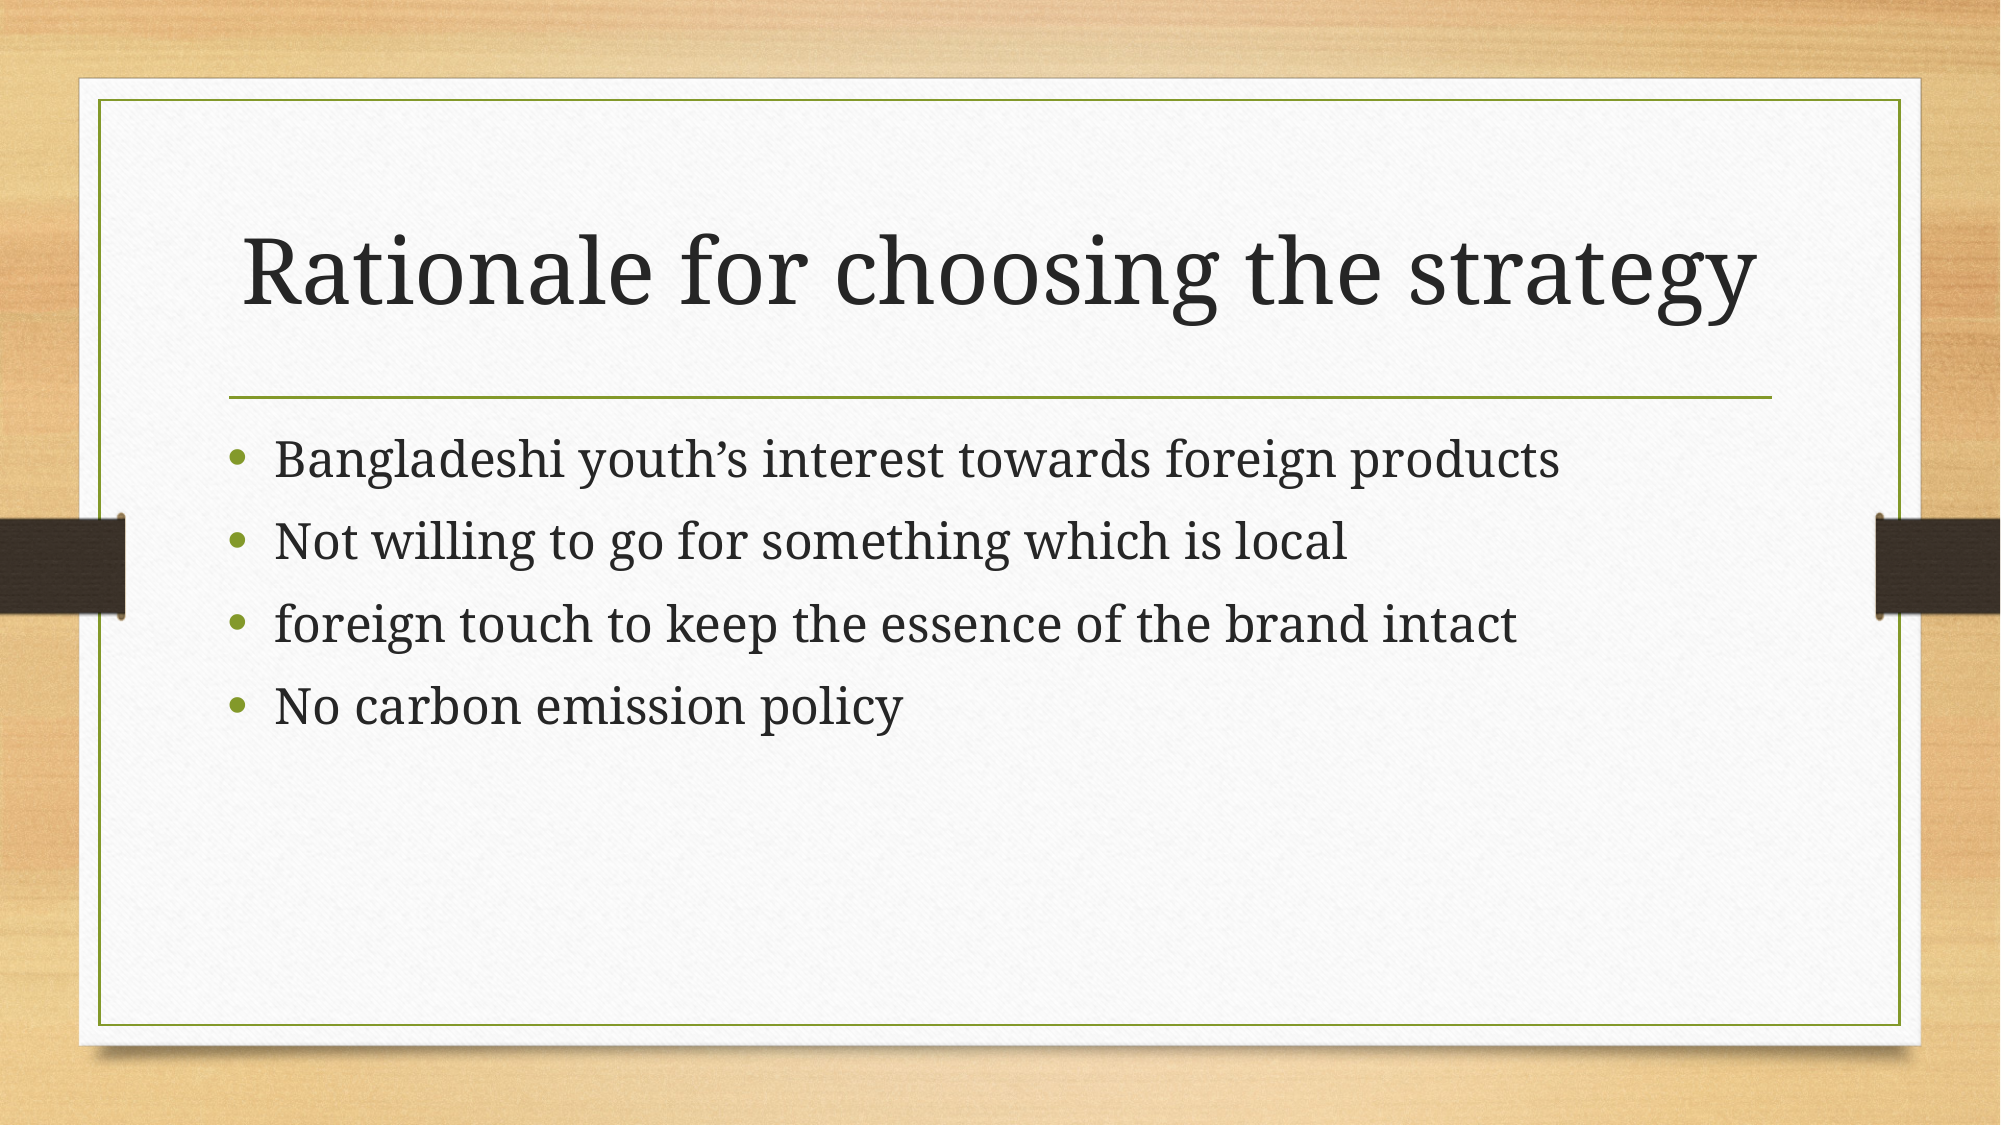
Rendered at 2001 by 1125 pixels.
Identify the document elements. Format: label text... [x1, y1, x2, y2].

list Bangladeshi youth’s interest towards foreign products Not willing to go for something which is local foreign touch to keep the essence of the brand intact No carbon emission policy [212, 419, 1788, 964]
title Rationale for choosing the strategy [212, 161, 1788, 375]
picture [0, 0, 2001, 1125]
